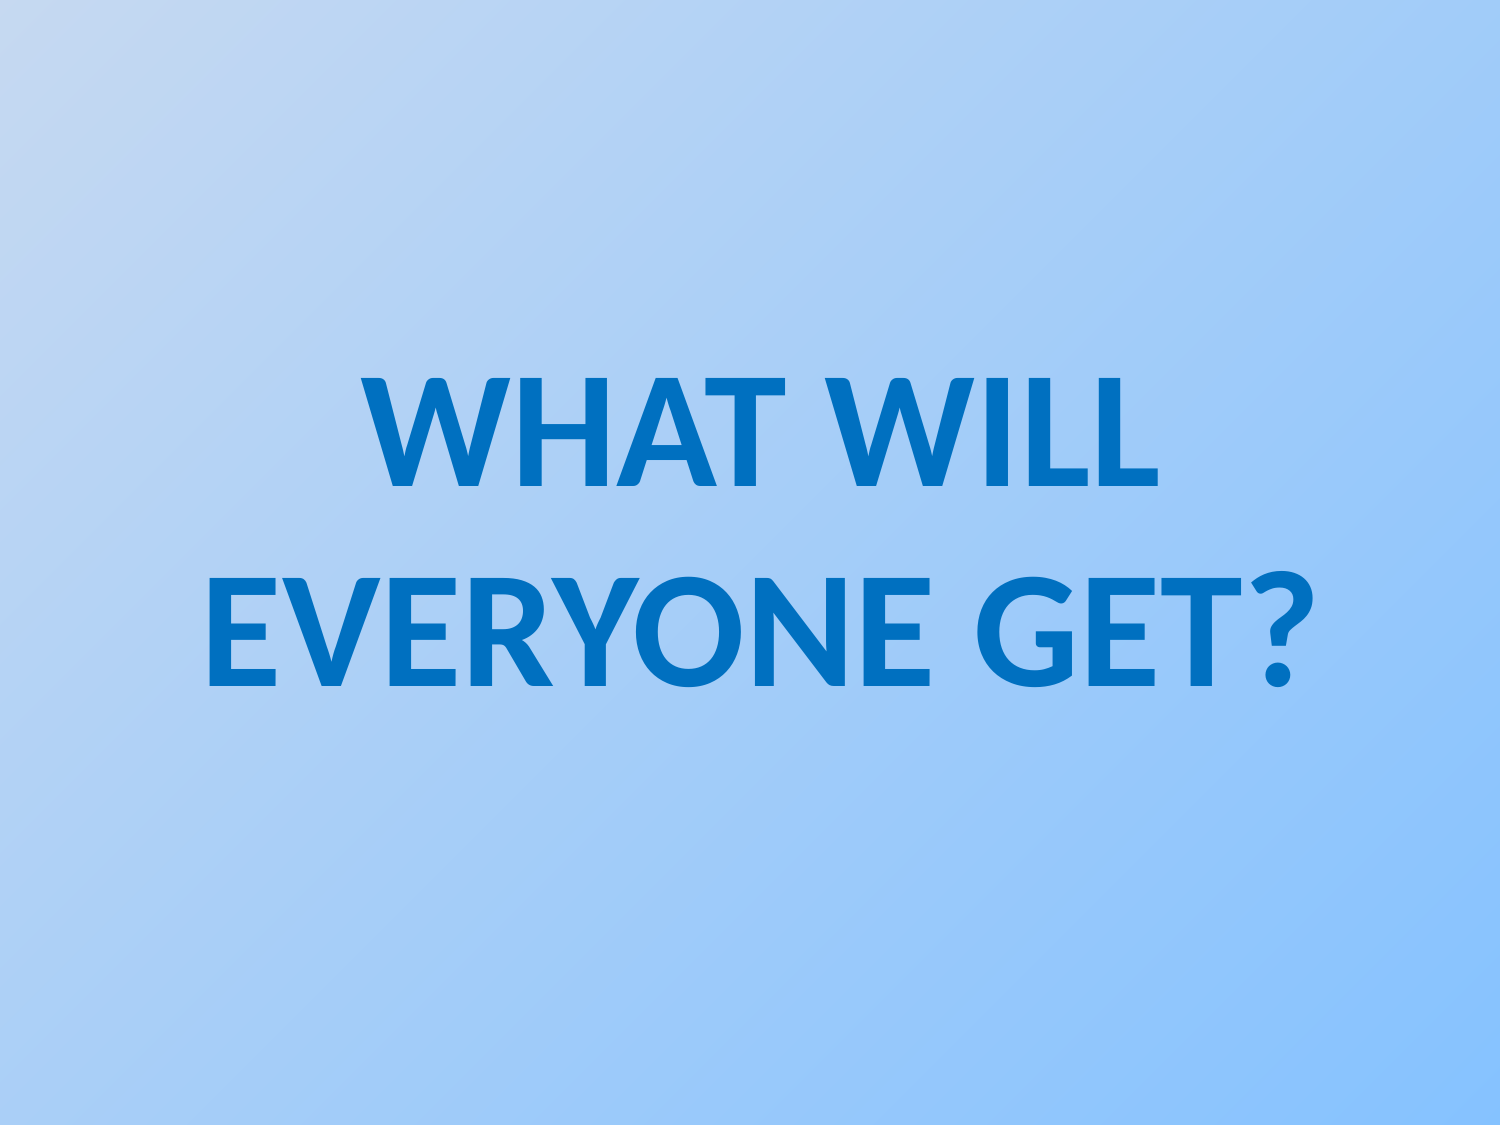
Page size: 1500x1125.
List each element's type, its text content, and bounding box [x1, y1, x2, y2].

text_box WHAT WILL EVERYONE GET? [185, 312, 1337, 728]
